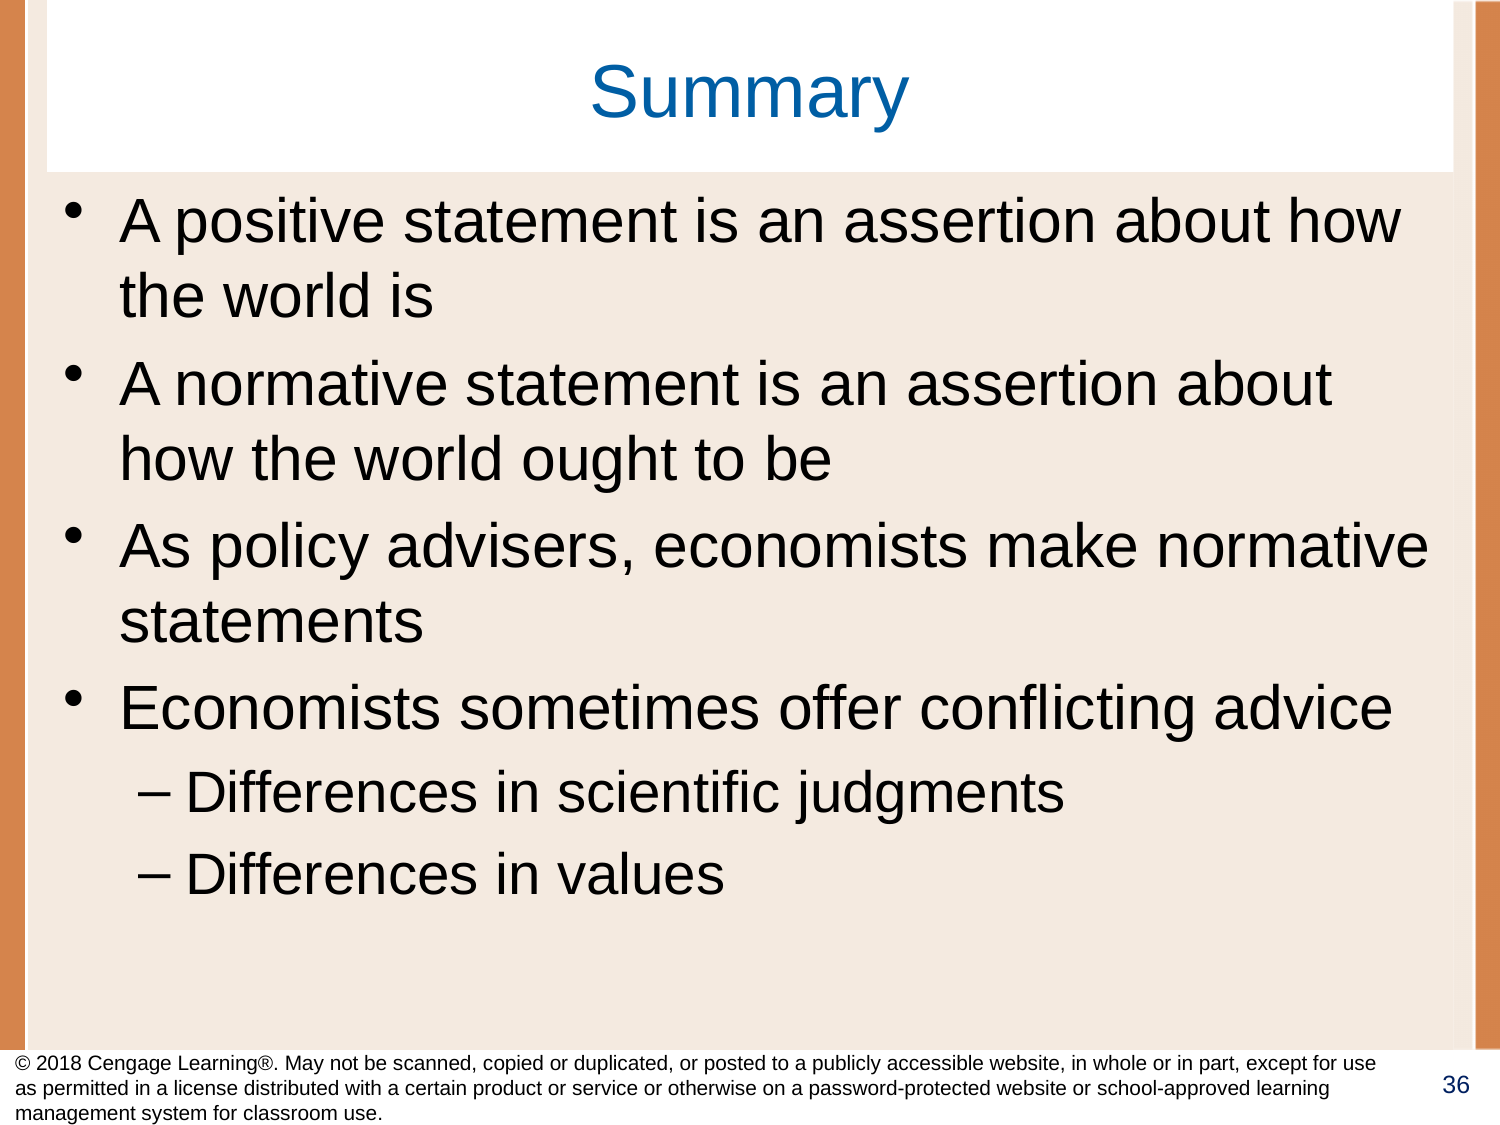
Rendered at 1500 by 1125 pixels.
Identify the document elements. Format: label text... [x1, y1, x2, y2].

title Summary [37, 16, 1463, 158]
slide_number 36 [1412, 1060, 1500, 1125]
picture [1454, 2, 1500, 1048]
list A positive statement is an assertion about how the world is A normative statement is an assertion about how the world ought to be As policy advisers, economists make normative statements Economists sometimes offer conflicting advice Differences in scientific judgments Differences in values [48, 172, 1457, 1063]
footer © 2018 Cengage Learning®. May not be scanned, copied or duplicated, or posted to a publicly accessible website, in whole or in part, except for use as permitted in a license distributed with a certain product or service or otherwise on a password-protected website or school-approved learning management system for classroom use. [0, 1050, 1412, 1125]
picture [0, 0, 48, 1050]
